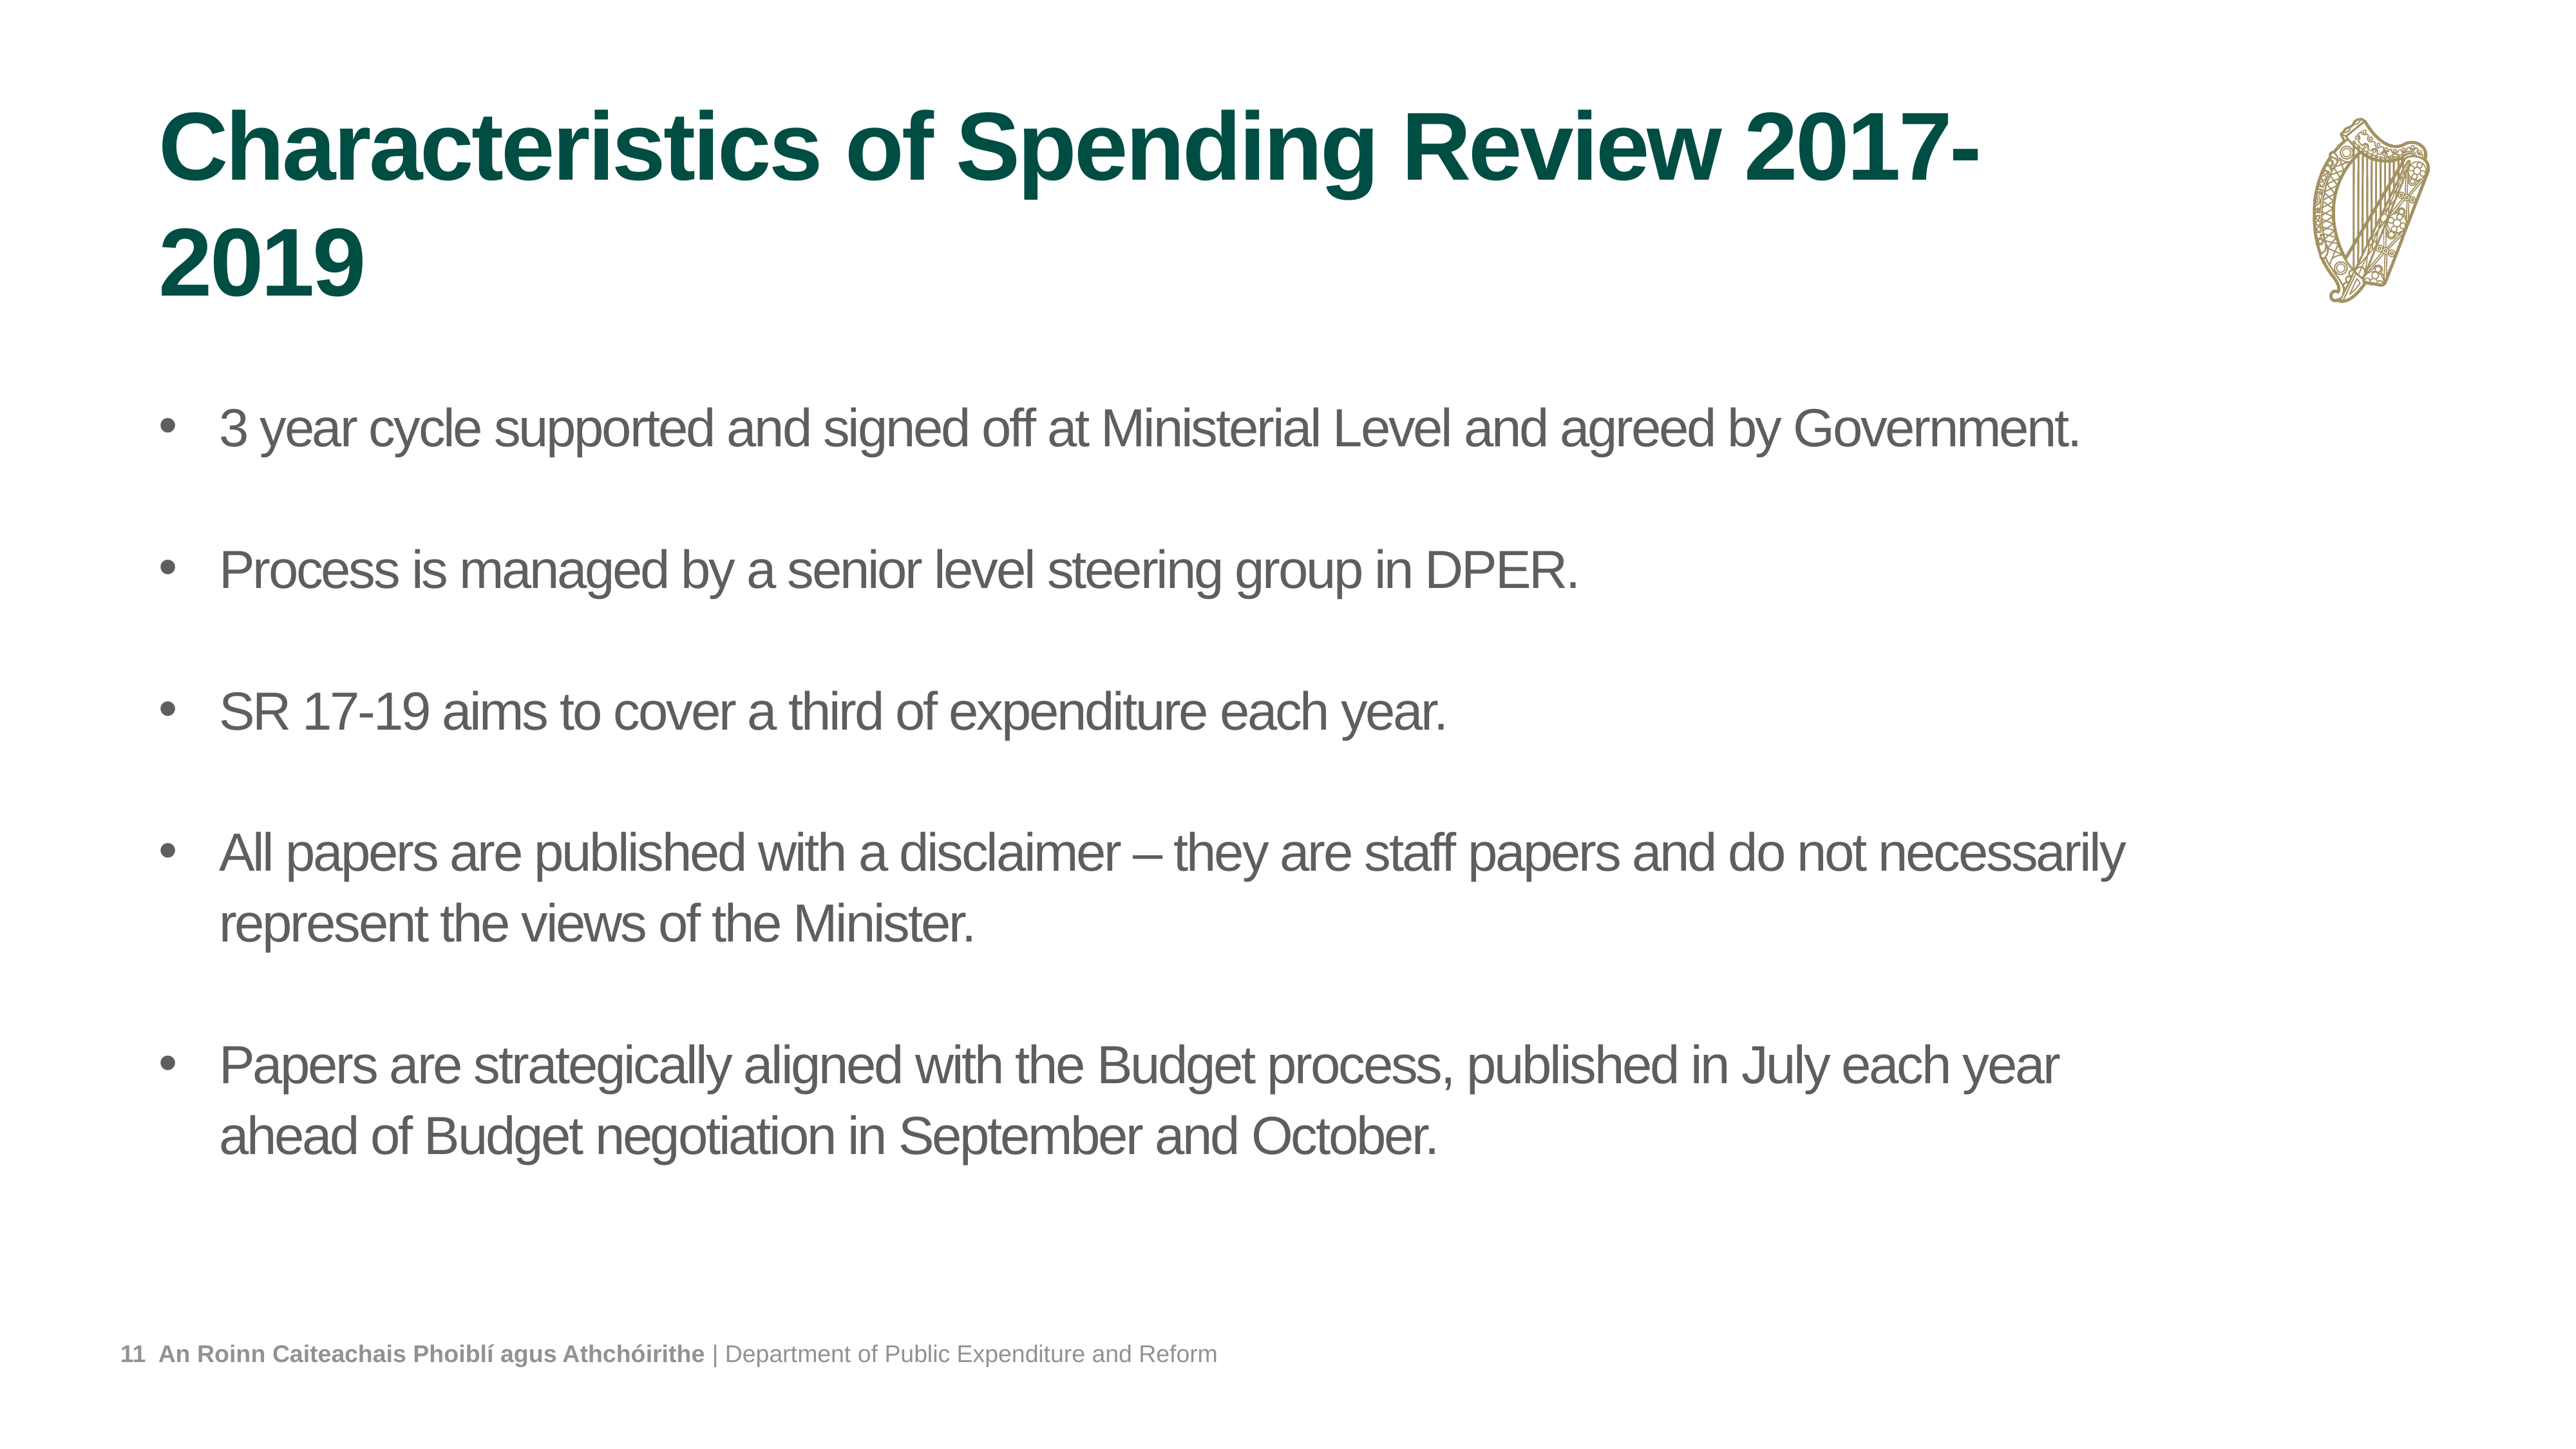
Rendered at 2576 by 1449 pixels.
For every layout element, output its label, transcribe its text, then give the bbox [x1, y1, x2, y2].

picture [2293, 100, 2449, 313]
list 3 year cycle supported and signed off at Ministerial Level and agreed by Government. Process is managed by a senior level steering group in DPER. SR 17-19 aims to cover a third of expenditure each year. All papers are published with a disclaimer – they are staff papers and do not necessarily represent the views of the Minister. Papers are strategically aligned with the Budget process, published in July each year ahead of Budget negotiation in September and October. [149, 381, 2213, 1191]
title Characteristics of Spending Review 2017-2019 [149, 78, 2186, 320]
